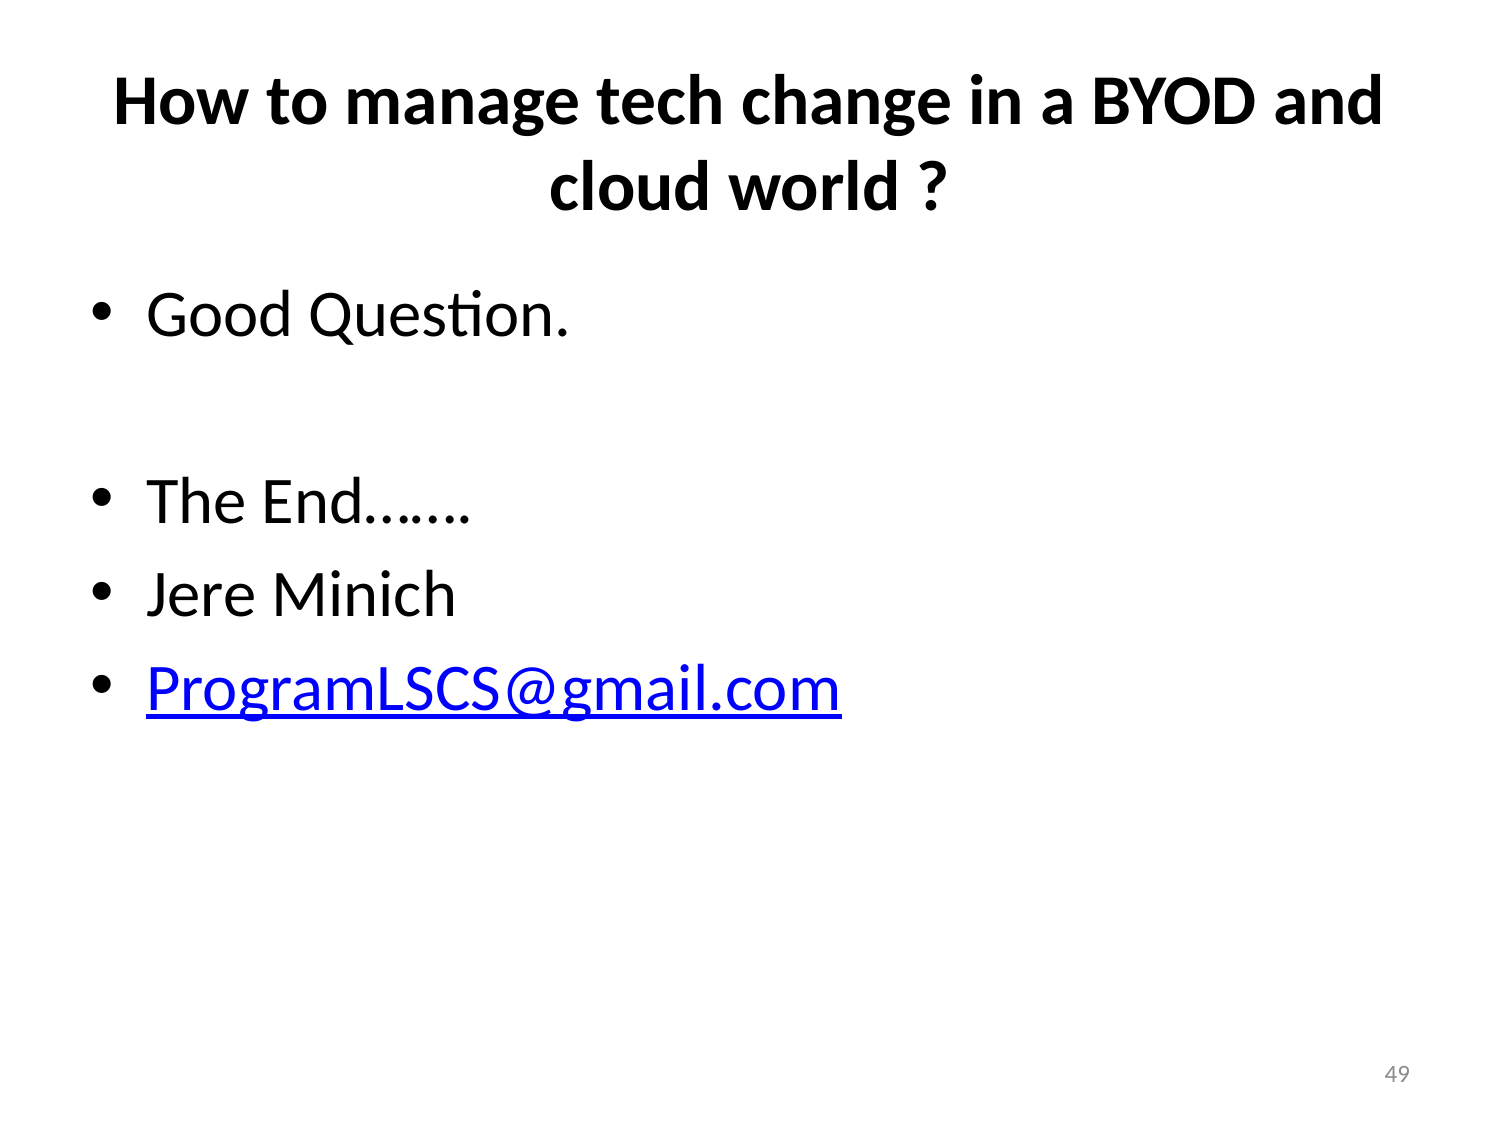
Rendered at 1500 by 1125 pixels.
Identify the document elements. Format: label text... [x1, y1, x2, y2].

title How to manage tech change in a BYOD and cloud world ? [75, 45, 1425, 233]
slide_number 49 [1074, 1042, 1425, 1103]
list Good Question. The End……. Jere Minich ProgramLSCS@gmail.com [75, 262, 1425, 1005]
